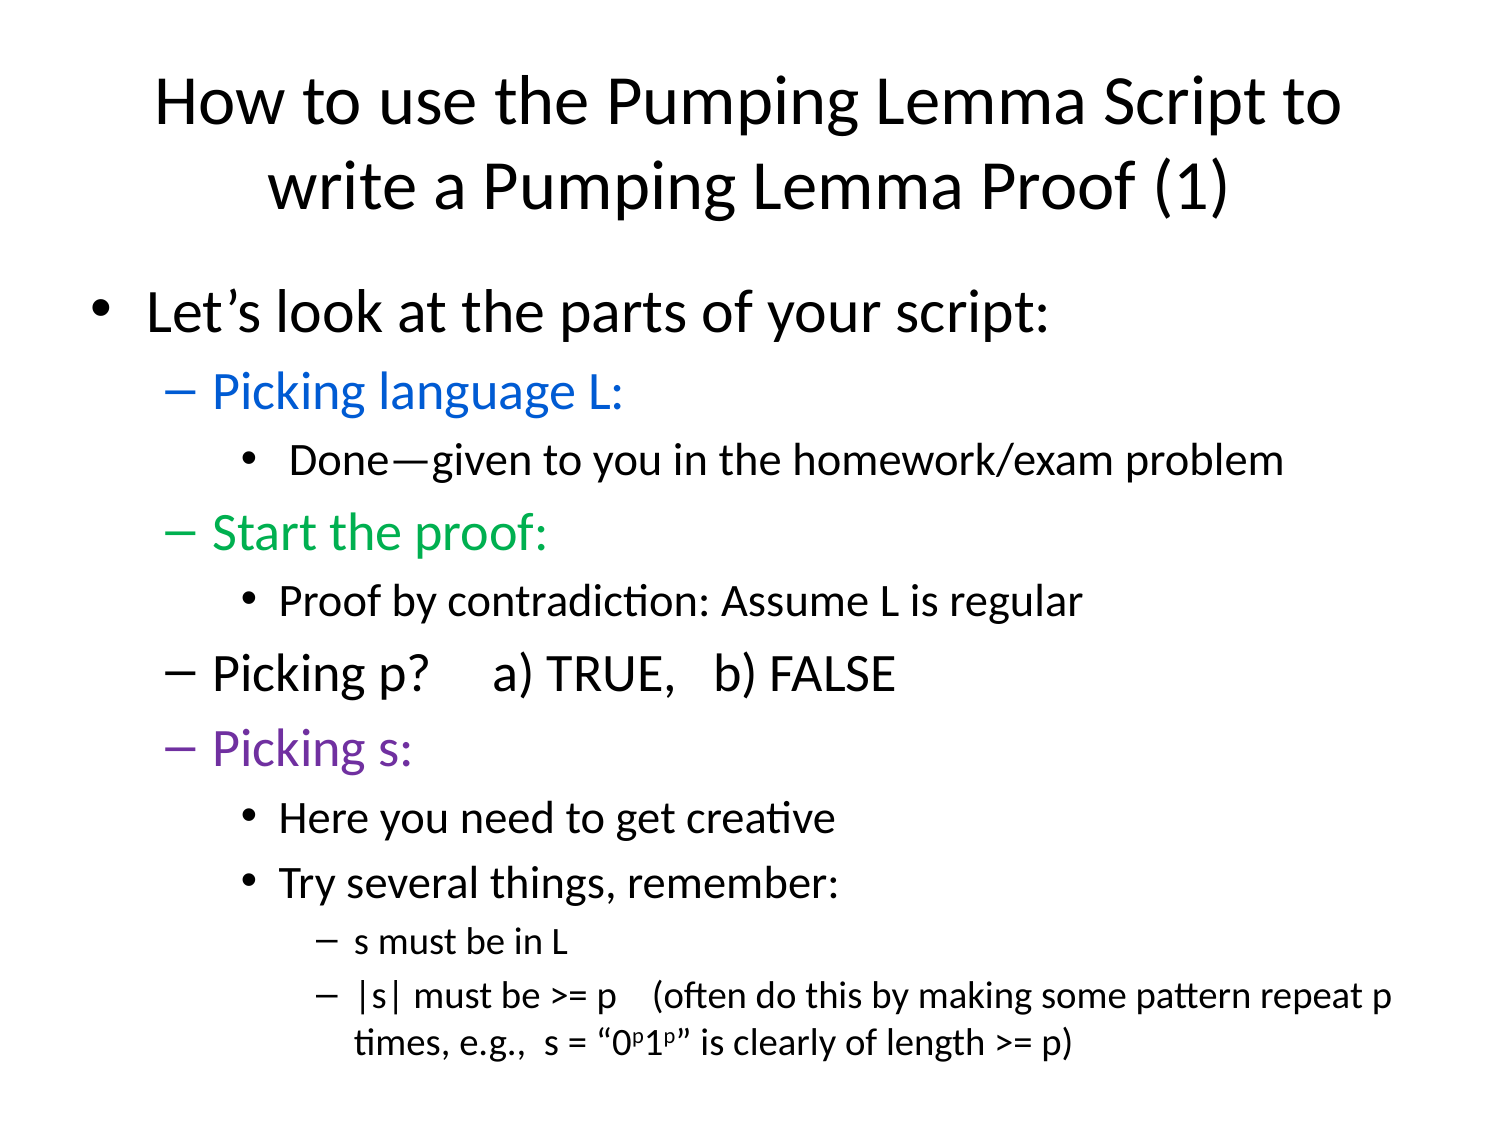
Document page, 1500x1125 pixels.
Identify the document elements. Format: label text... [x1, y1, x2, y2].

title How to use the Pumping Lemma Script to write a Pumping Lemma Proof (1) [75, 45, 1425, 233]
list Let’s look at the parts of your script: Picking language L: Done—given to you in the homework/exam problem Start the proof: Proof by contradiction: Assume L is regular Picking p? a) TRUE, b) FALSE Picking s: Here you need to get creative Try several things, remember: s must be in L |s| must be >= p (often do this by making some pattern repeat p times, e.g., s = “0p1p” is clearly of length >= p) [75, 262, 1425, 1075]
